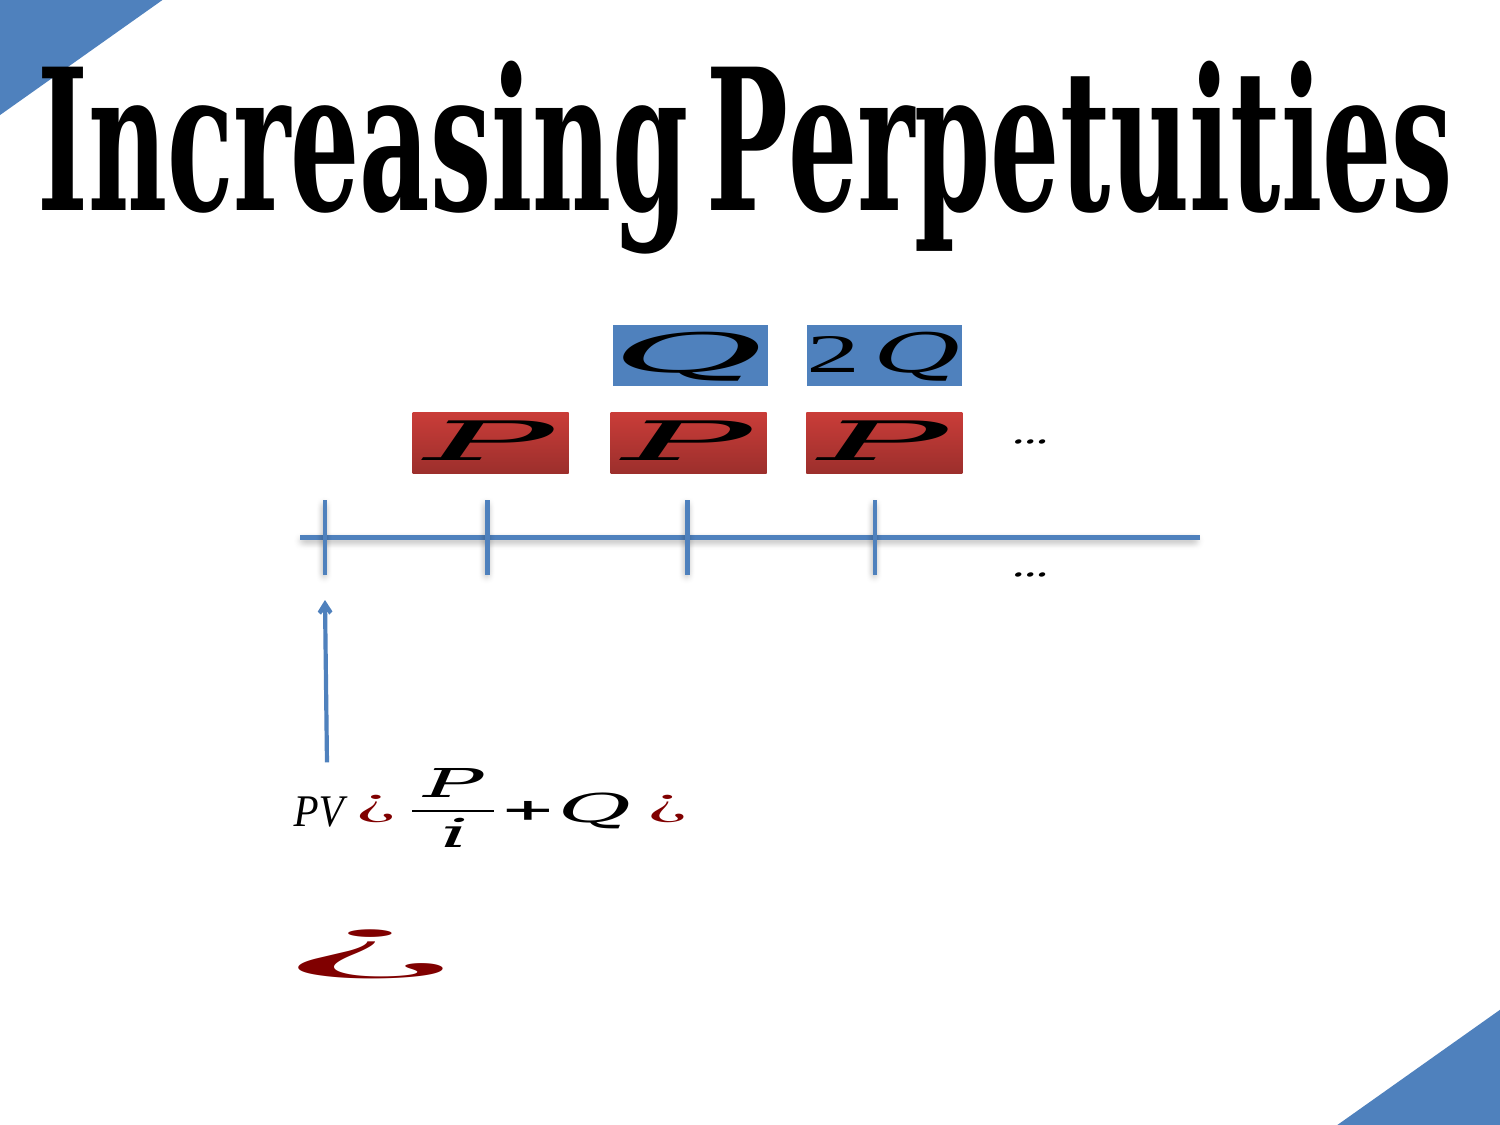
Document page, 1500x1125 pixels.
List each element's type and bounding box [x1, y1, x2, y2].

text_box [324, 599, 328, 763]
